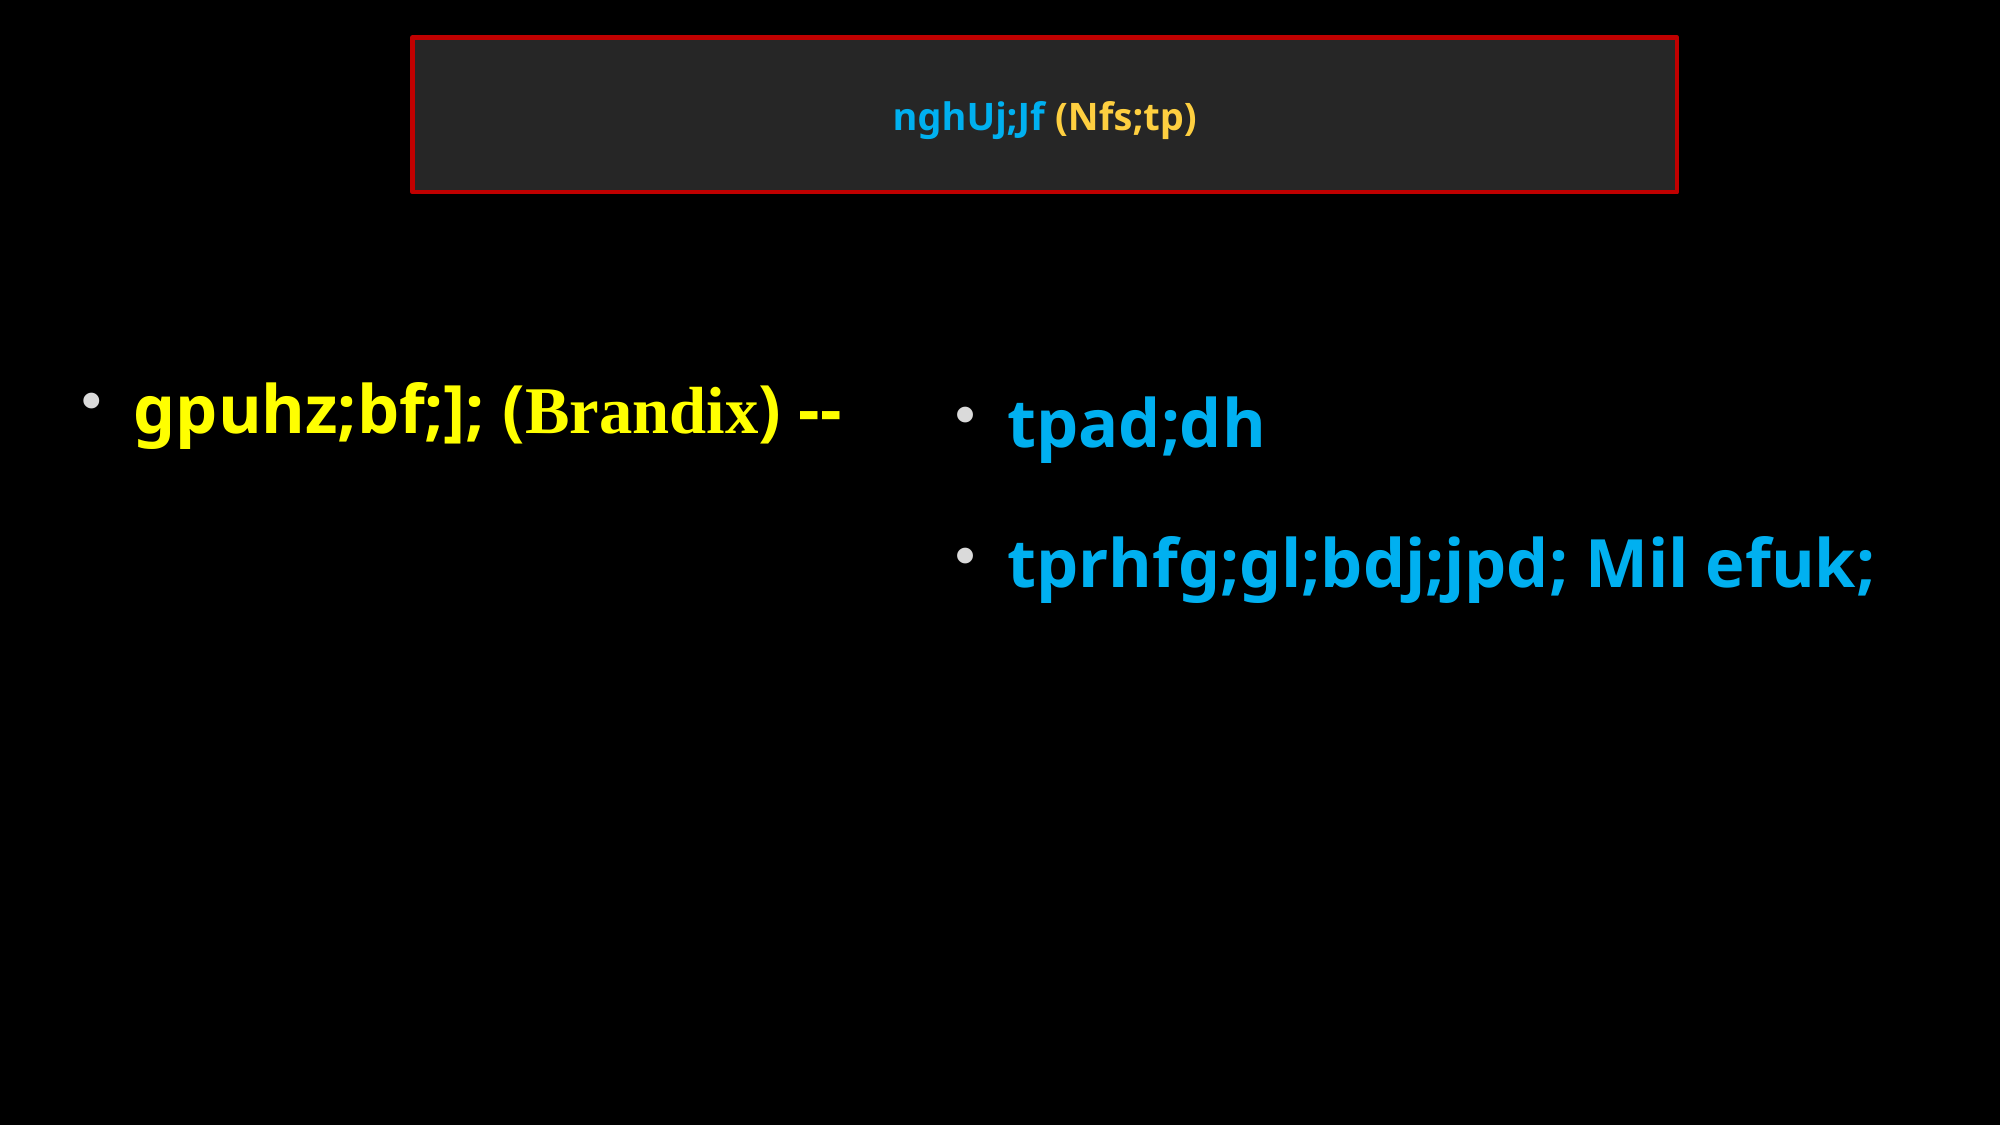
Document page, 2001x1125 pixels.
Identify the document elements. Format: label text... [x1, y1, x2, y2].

list tpad;dh tprhfg;gl;bdj;jpd; Mil efuk; [936, 324, 1950, 744]
title nghUj;Jf (Nfs;tp) [410, 35, 1679, 194]
list gpuhz;bf;]; (Brandix) -- [62, 375, 882, 757]
